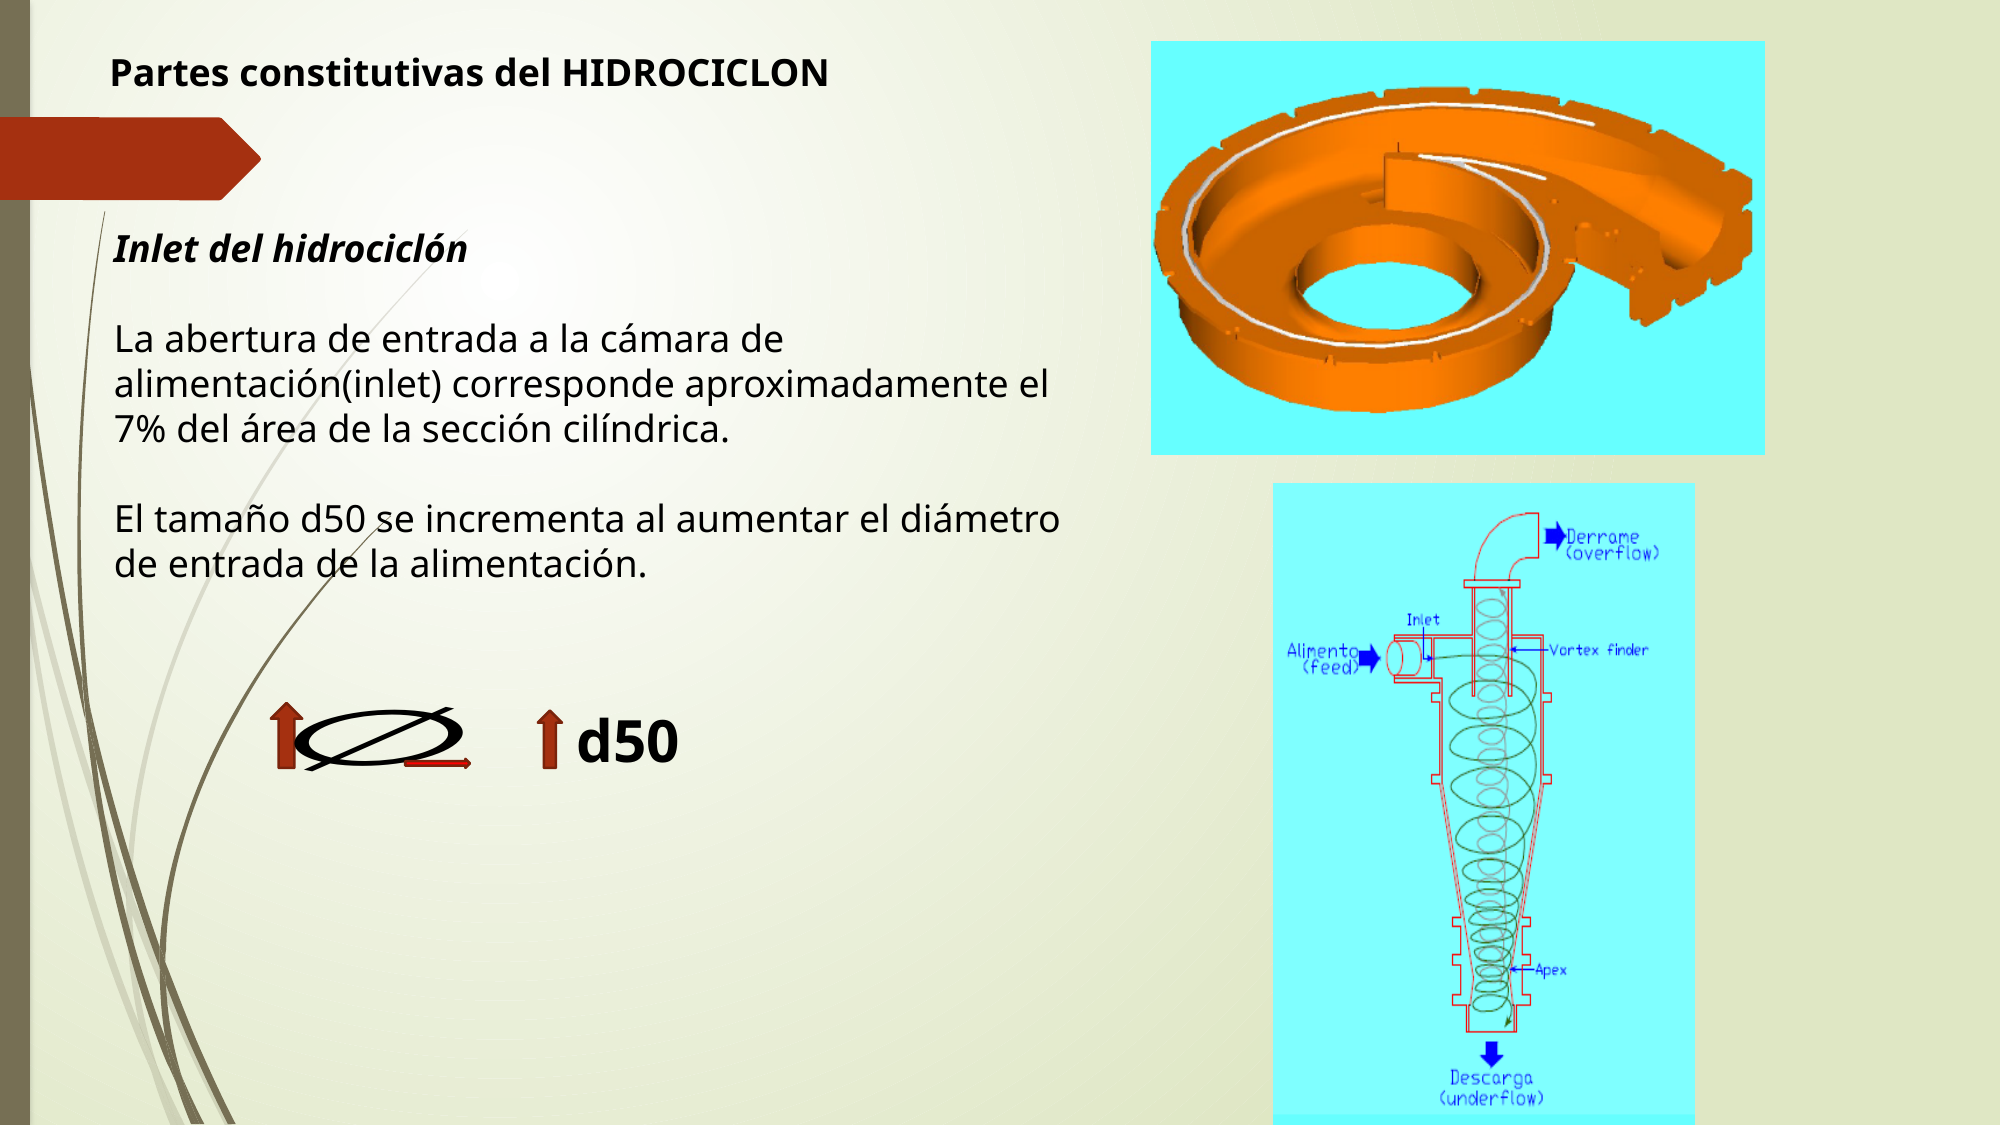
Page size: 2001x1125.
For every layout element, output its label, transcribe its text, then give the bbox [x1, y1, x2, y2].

picture [1151, 41, 1765, 455]
picture [1272, 483, 1695, 1125]
text_box Partes constitutivas del HIDROCICLON [94, 41, 846, 101]
text_box [536, 709, 564, 770]
text_box Inlet del hidrociclón La abertura de entrada a la cámara de alimentación(inlet) corresponde aproximadamente el 7% del área de la sección cilíndrica. El tamaño d50 se incrementa al aumentar el diámetro de entrada de la alimentación. [99, 217, 1100, 593]
text_box [403, 757, 471, 770]
text_box d50 [561, 696, 773, 782]
text_box [269, 702, 304, 770]
